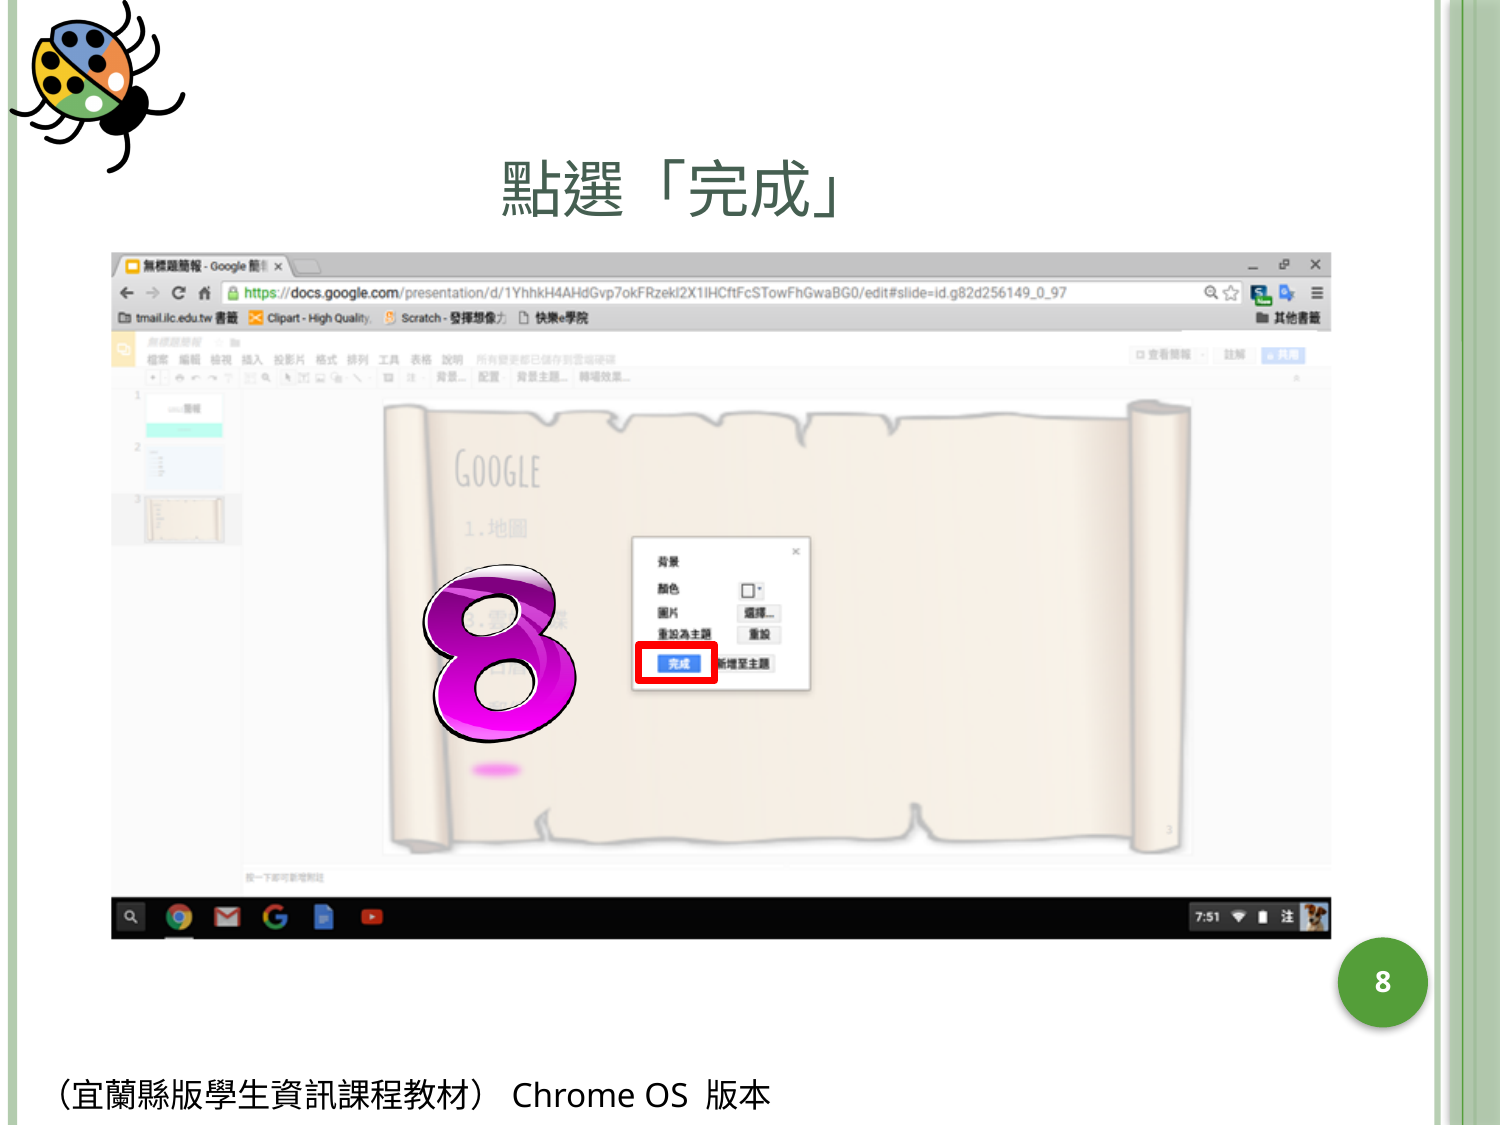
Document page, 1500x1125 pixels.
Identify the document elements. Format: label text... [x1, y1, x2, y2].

picture [386, 550, 624, 788]
slide_number 8 [1333, 940, 1434, 1027]
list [109, 251, 1333, 942]
picture [0, 0, 169, 176]
title 點選「完成」 [75, 45, 1300, 233]
